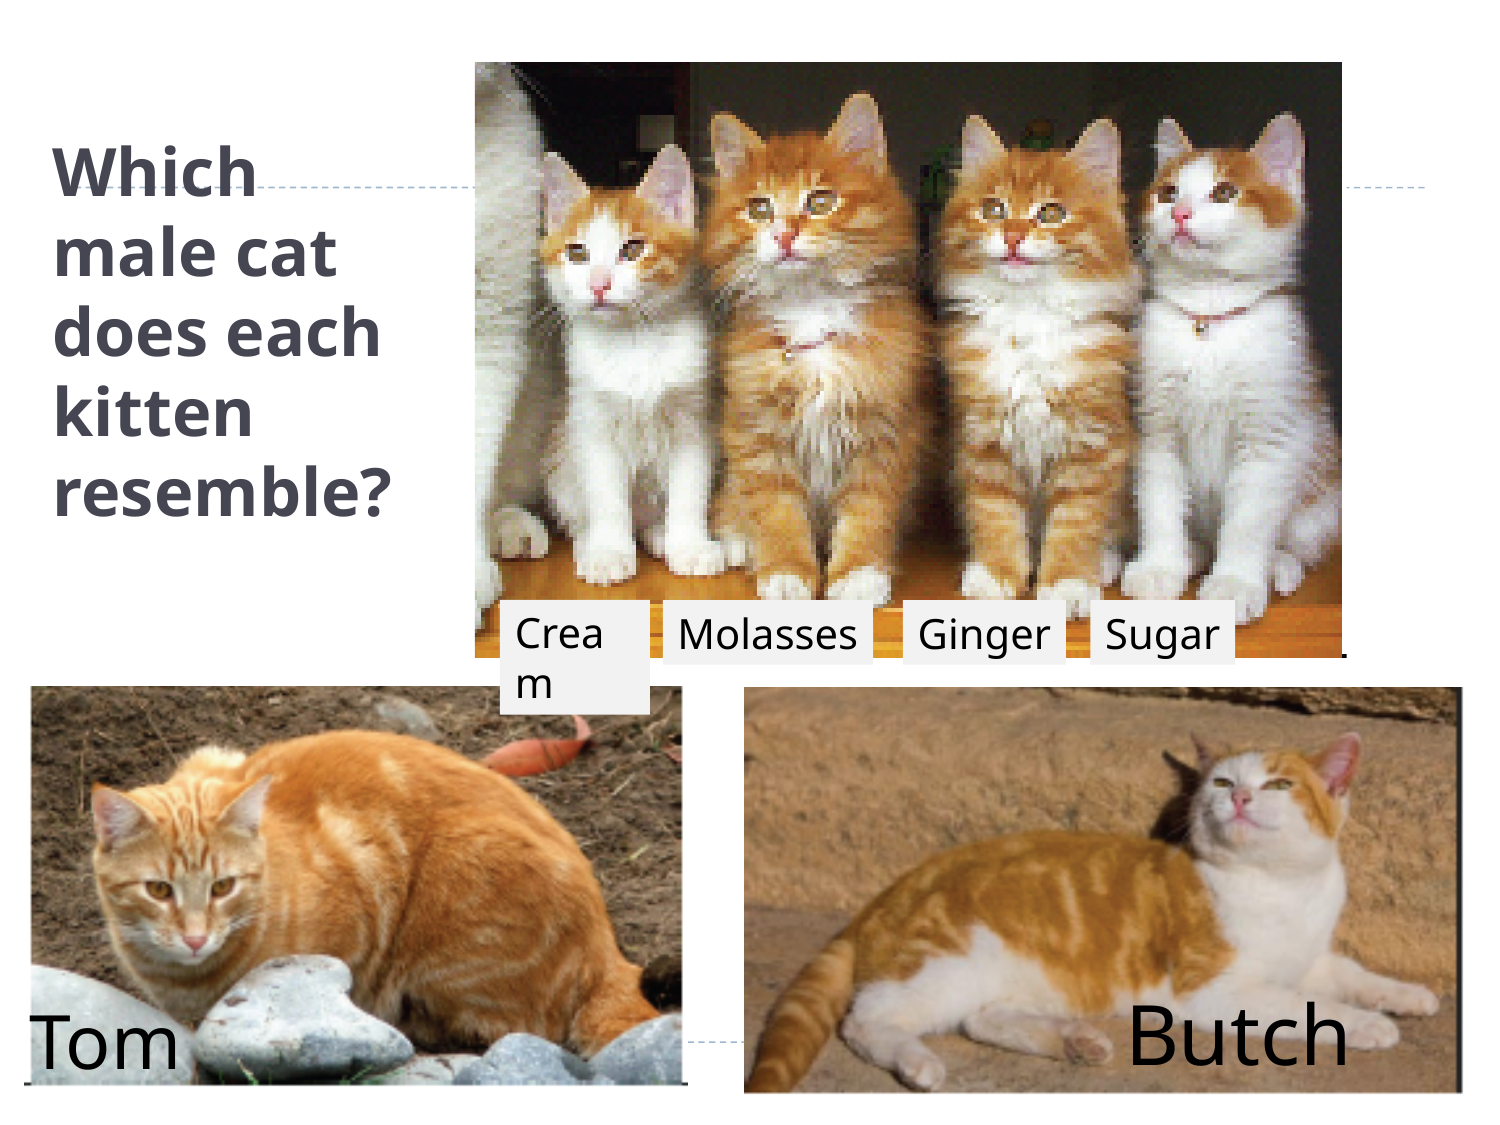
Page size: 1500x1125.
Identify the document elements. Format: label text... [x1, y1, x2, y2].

picture [744, 687, 1466, 1098]
text_box Cream [499, 676, 650, 686]
picture [474, 62, 1347, 663]
title Which male cat does each kitten resemble? [37, 99, 451, 538]
text_box Tom [14, 987, 18, 1093]
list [24, 686, 688, 1094]
